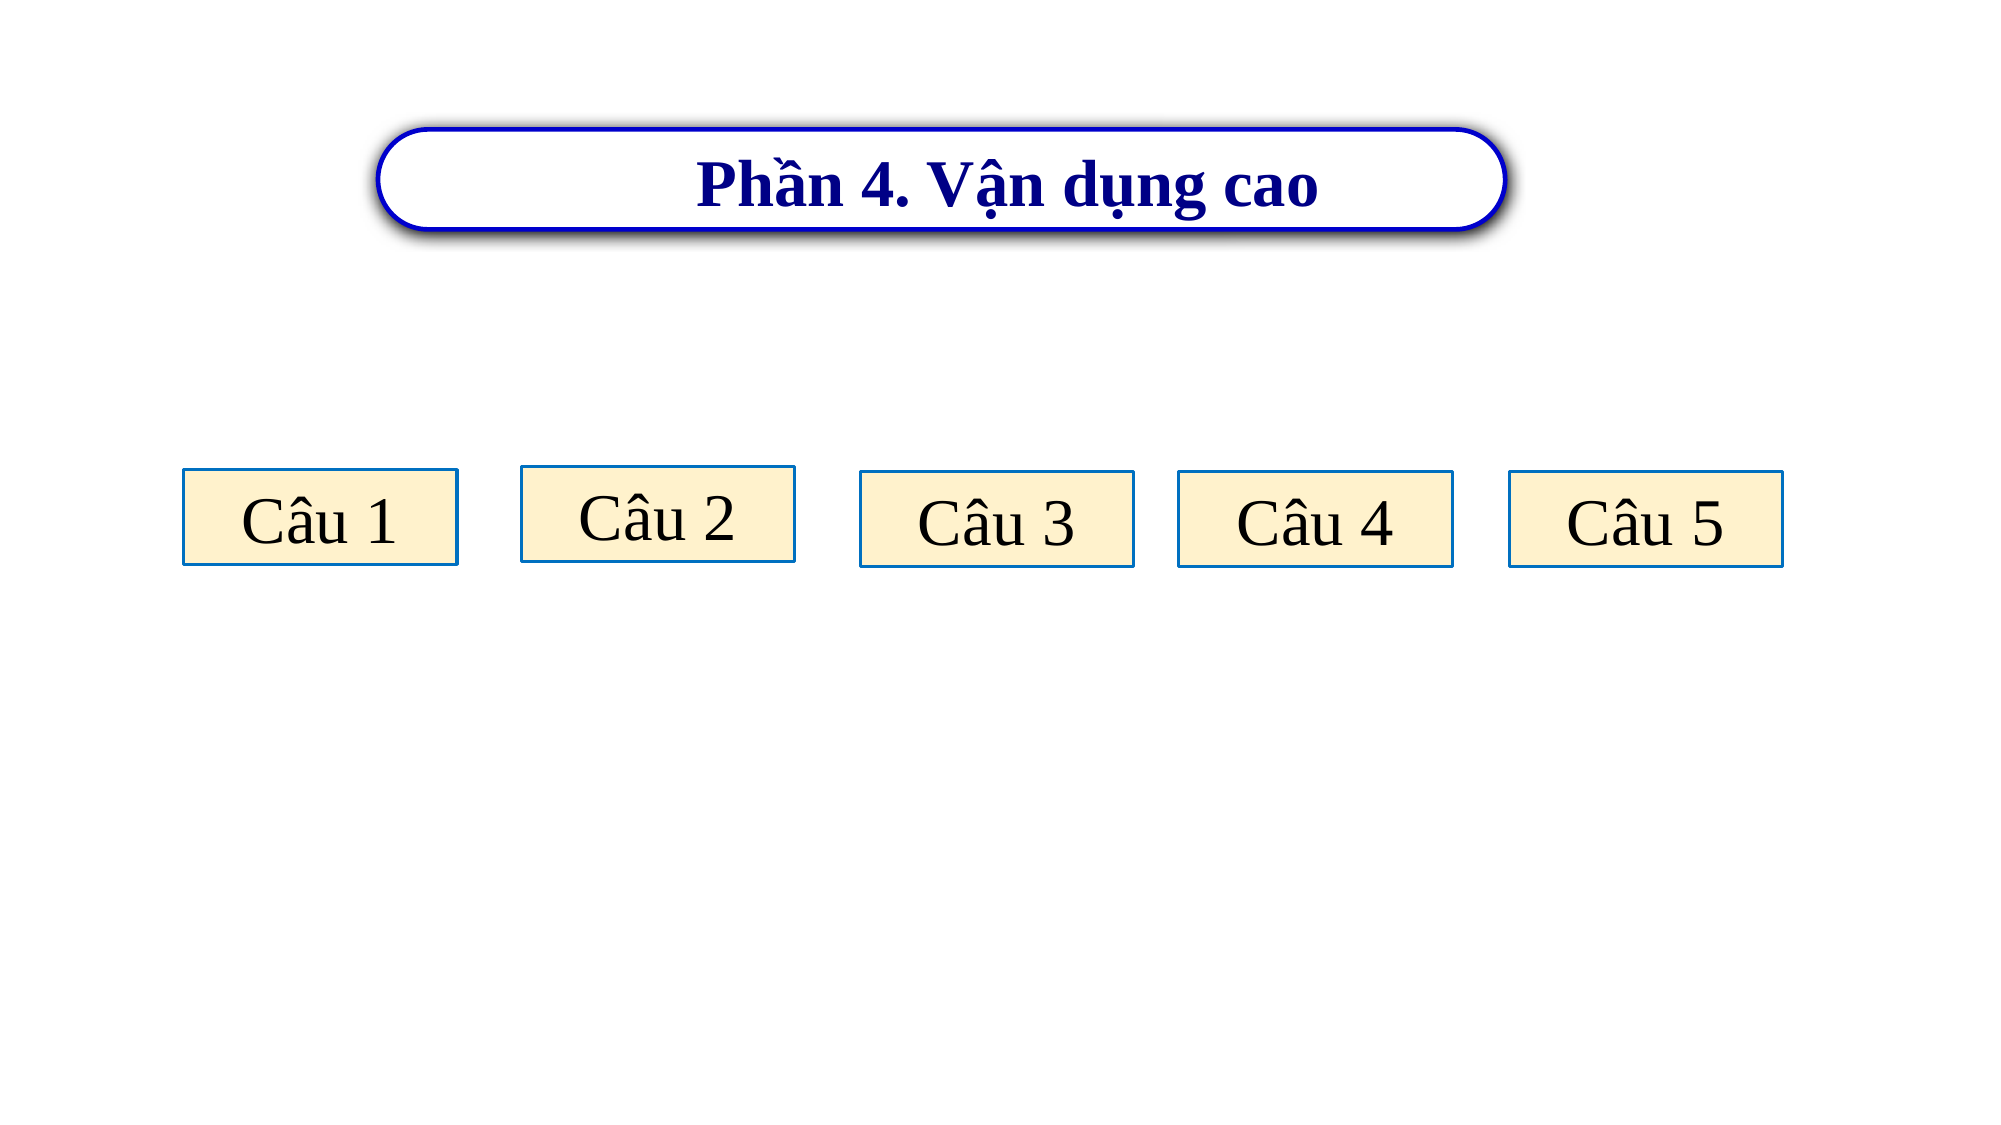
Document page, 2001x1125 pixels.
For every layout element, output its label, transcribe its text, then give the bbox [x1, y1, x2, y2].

text_box Câu 4 [1178, 471, 1453, 567]
text_box Câu 1 [183, 469, 457, 565]
text_box Câu 2 [521, 466, 795, 562]
text_box Câu 3 [860, 471, 1134, 567]
text_box Câu 5 [1509, 471, 1783, 567]
text_box Phần 4. Vận dụng cao [378, 129, 1506, 230]
